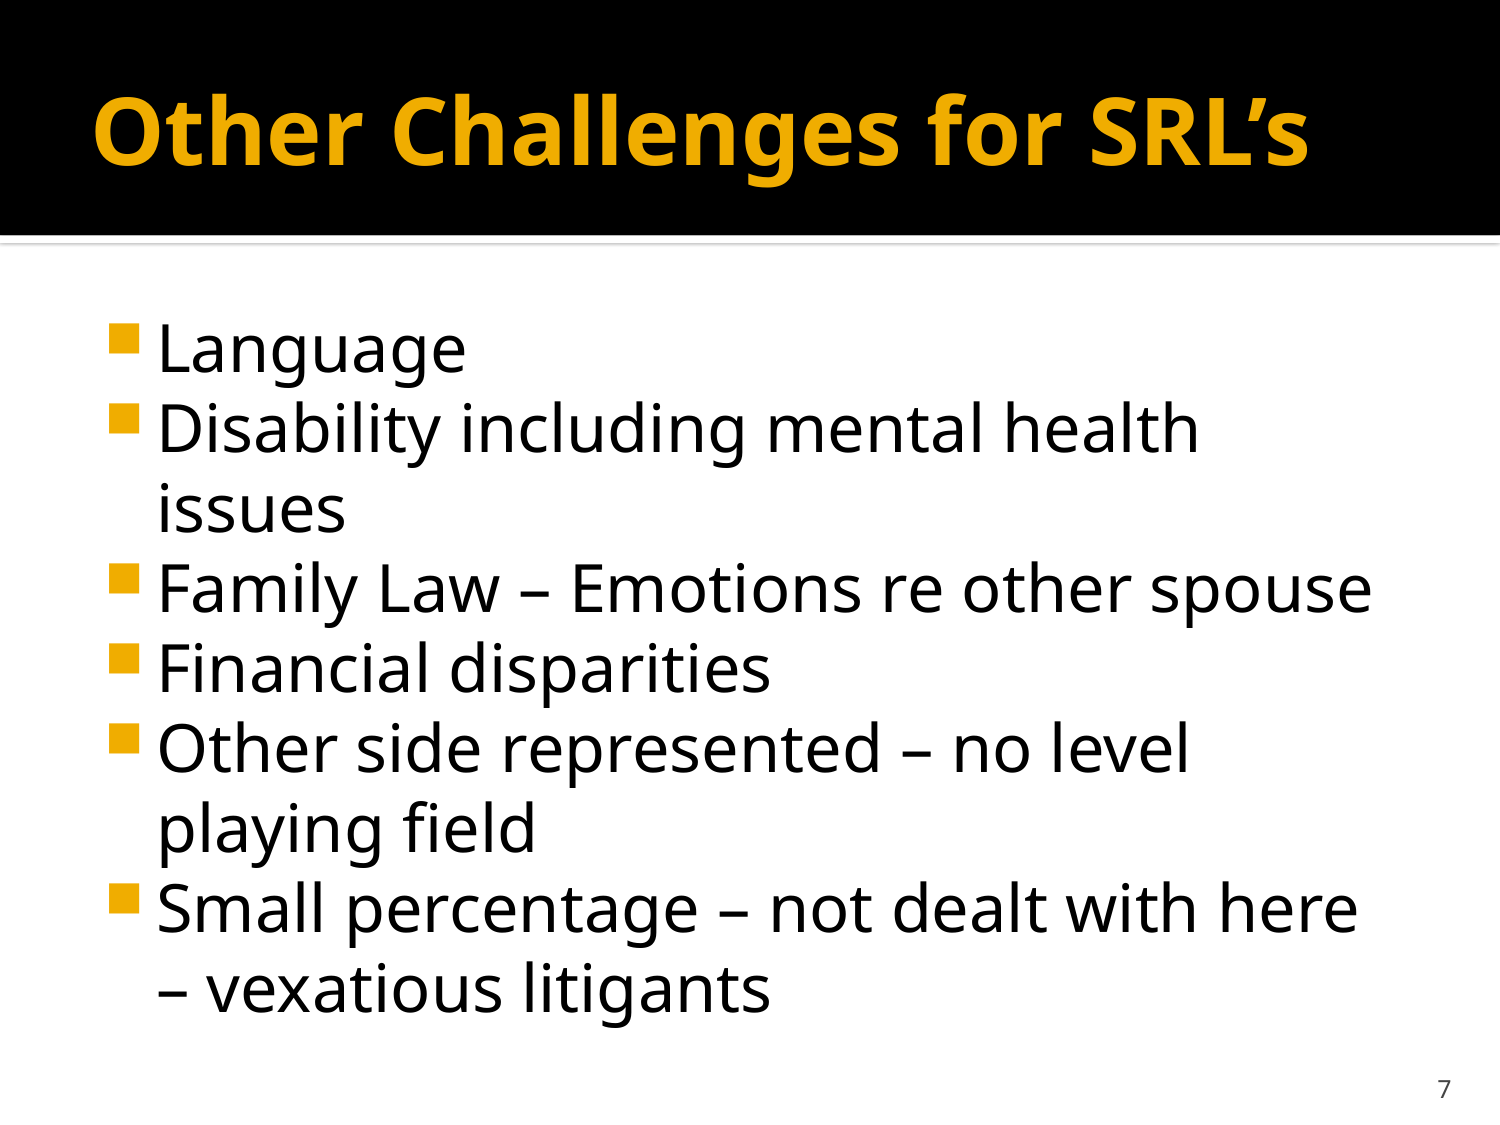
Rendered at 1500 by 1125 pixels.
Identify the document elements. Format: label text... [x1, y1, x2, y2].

slide_number 7 [1345, 1062, 1467, 1108]
list Language Disability including mental health issues Family Law – Emotions re other spouse Financial disparities Other side represented – no level playing field Small percentage – not dealt with here – vexatious litigants [75, 291, 1425, 1050]
title Other Challenges for SRL’s [75, 25, 1425, 231]
